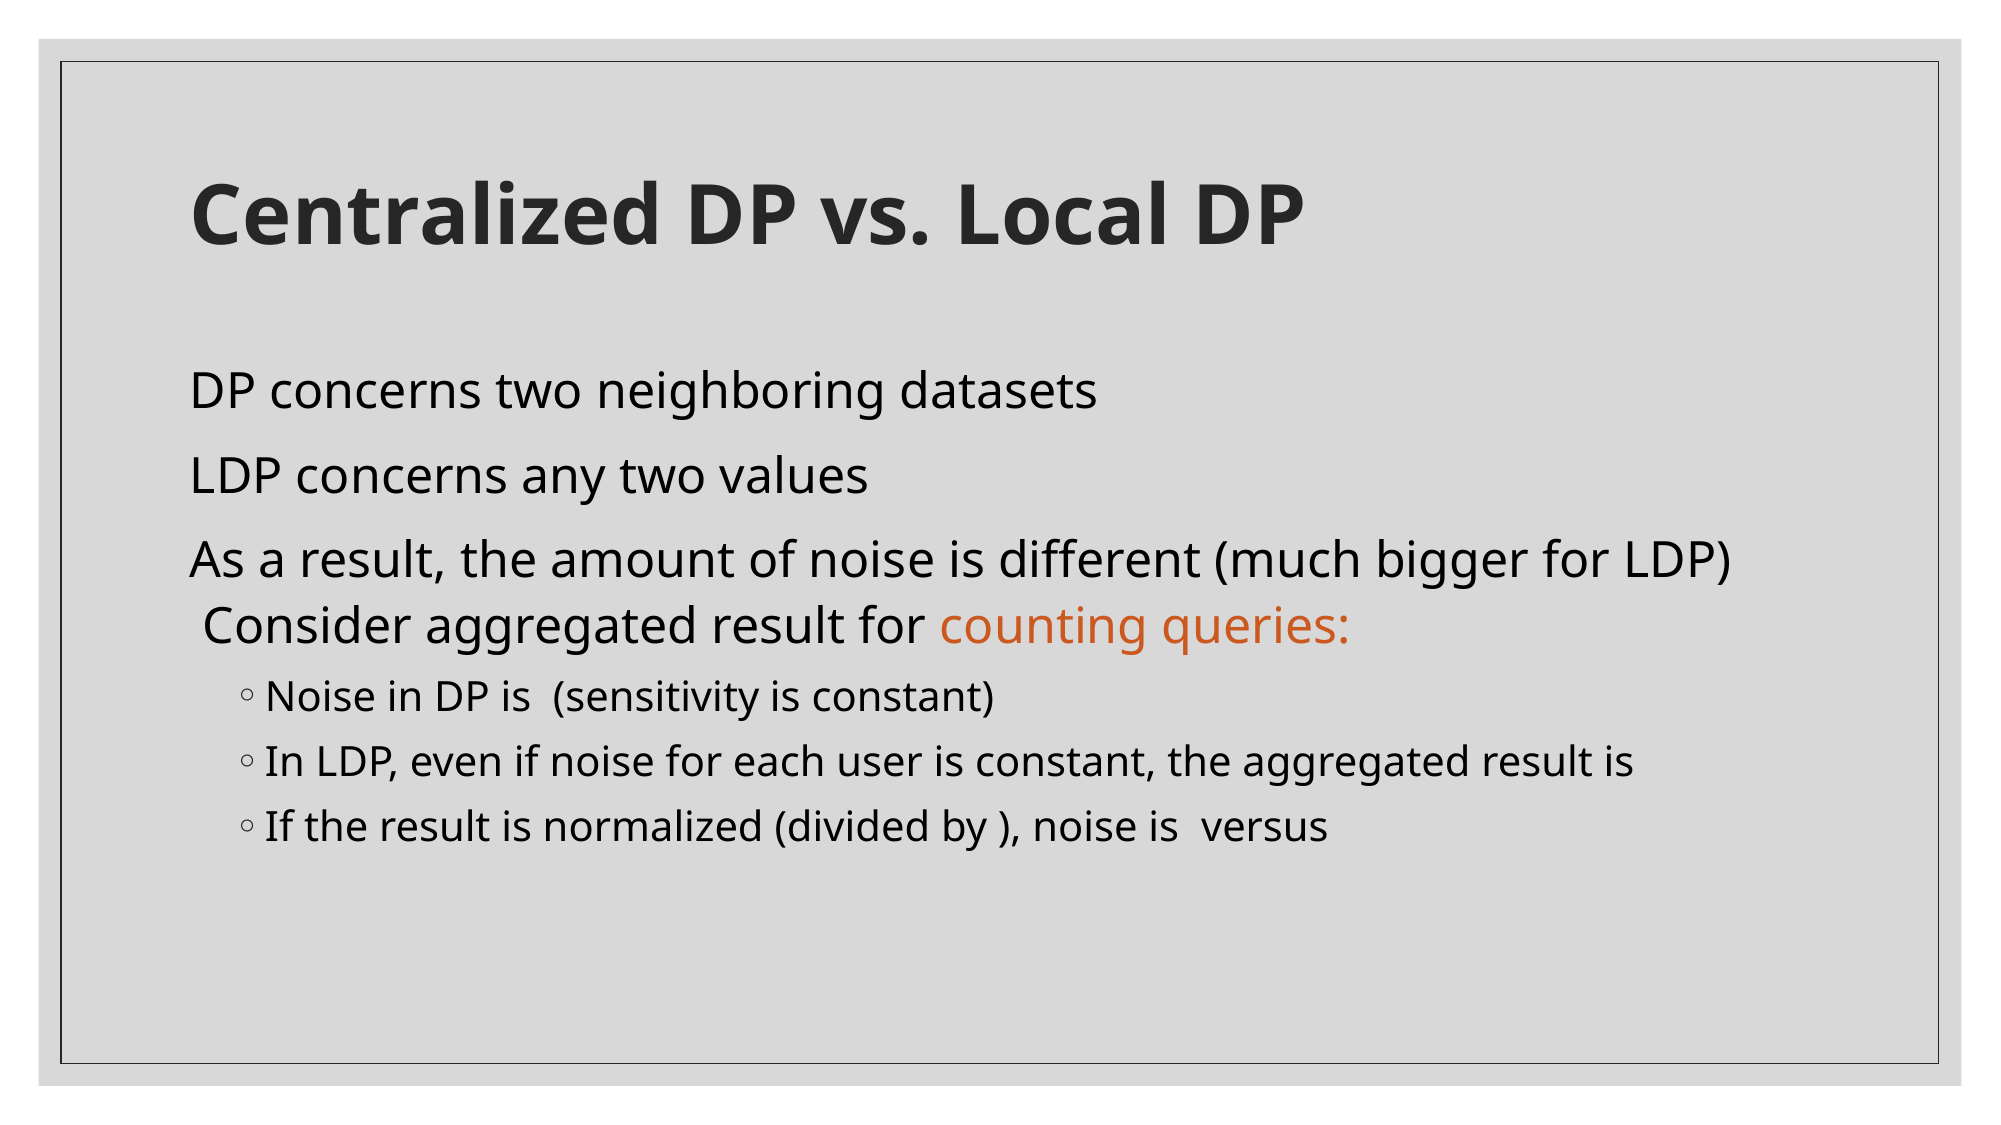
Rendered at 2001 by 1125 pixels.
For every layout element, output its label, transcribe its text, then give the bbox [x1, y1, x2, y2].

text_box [1323, 551, 1343, 581]
title Centralized DP vs. Local DP [174, 105, 1825, 331]
